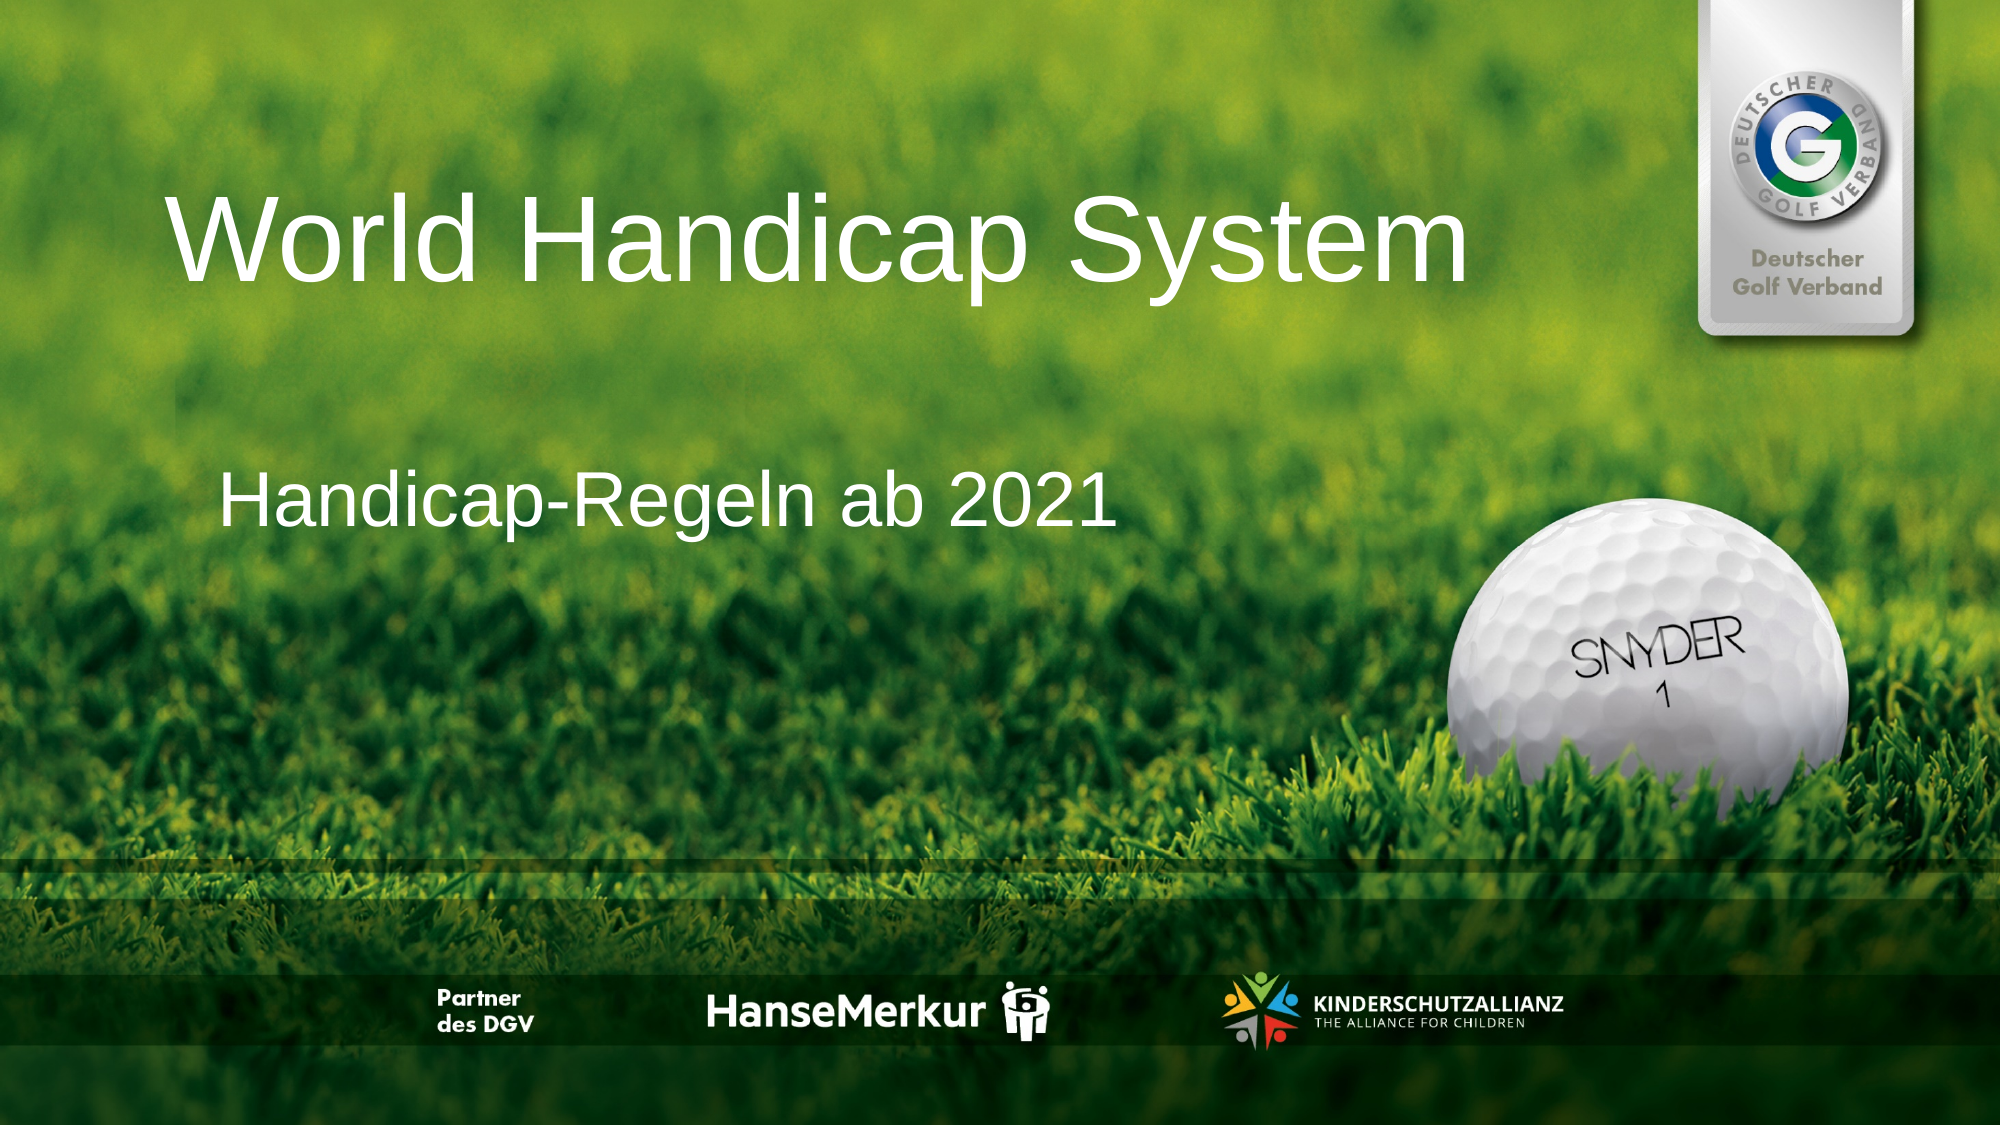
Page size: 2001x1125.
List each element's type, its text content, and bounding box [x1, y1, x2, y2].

subtitle Handicap-Regeln ab 2021 [133, 452, 1205, 740]
title World Handicap System [149, 121, 1863, 363]
picture [0, 0, 2000, 1125]
